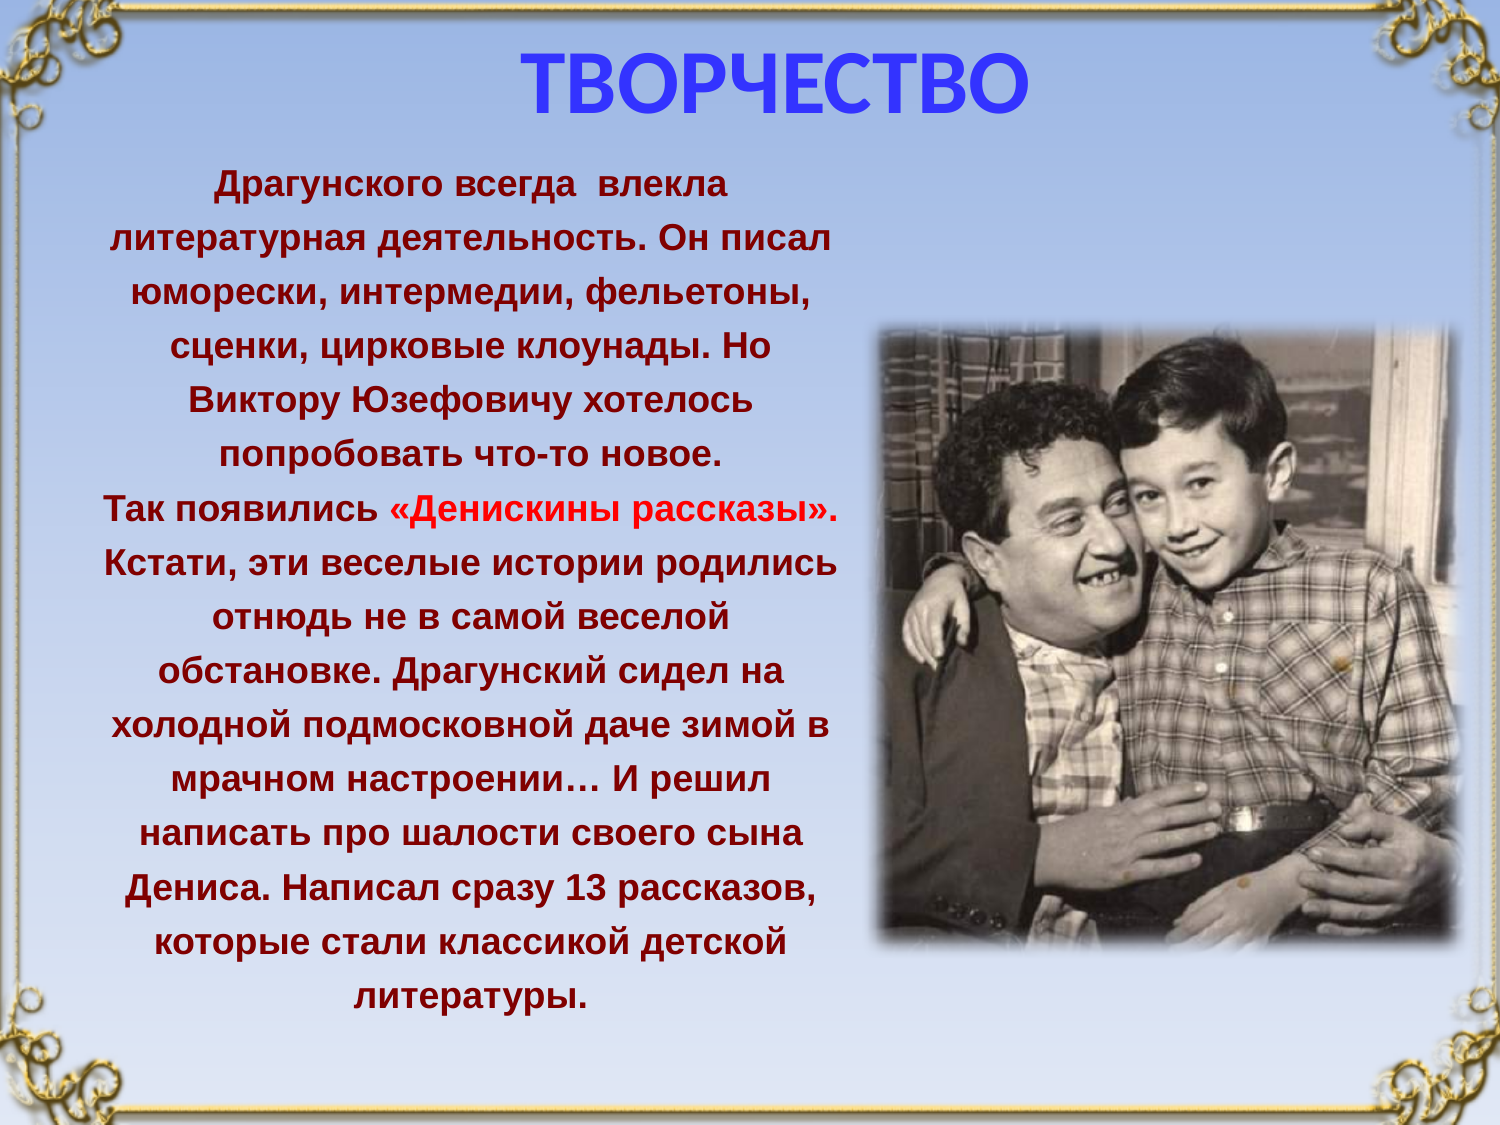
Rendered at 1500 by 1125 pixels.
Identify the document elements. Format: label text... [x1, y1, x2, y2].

text_box Драгунского всегда влекла литературная деятельность. Он писал юморески, интермедии, фельетоны, сценки, цирковые клоунады. Но Виктору Юзефовичу хотелось попробовать что-то новое. Так появились «Денискины рассказы». Кстати, эти веселые истории родились отнюдь не в самой веселой обстановке. Драгунский сидел на холодной подмосковной даче зимой в мрачном настроении… И решил написать про шалости своего сына Дениса. Написал сразу 13 рассказов, которые стали классикой детской литературы. [81, 142, 861, 1069]
title ТВОРЧЕСТВО [312, 0, 1240, 169]
picture [0, 0, 1500, 1125]
